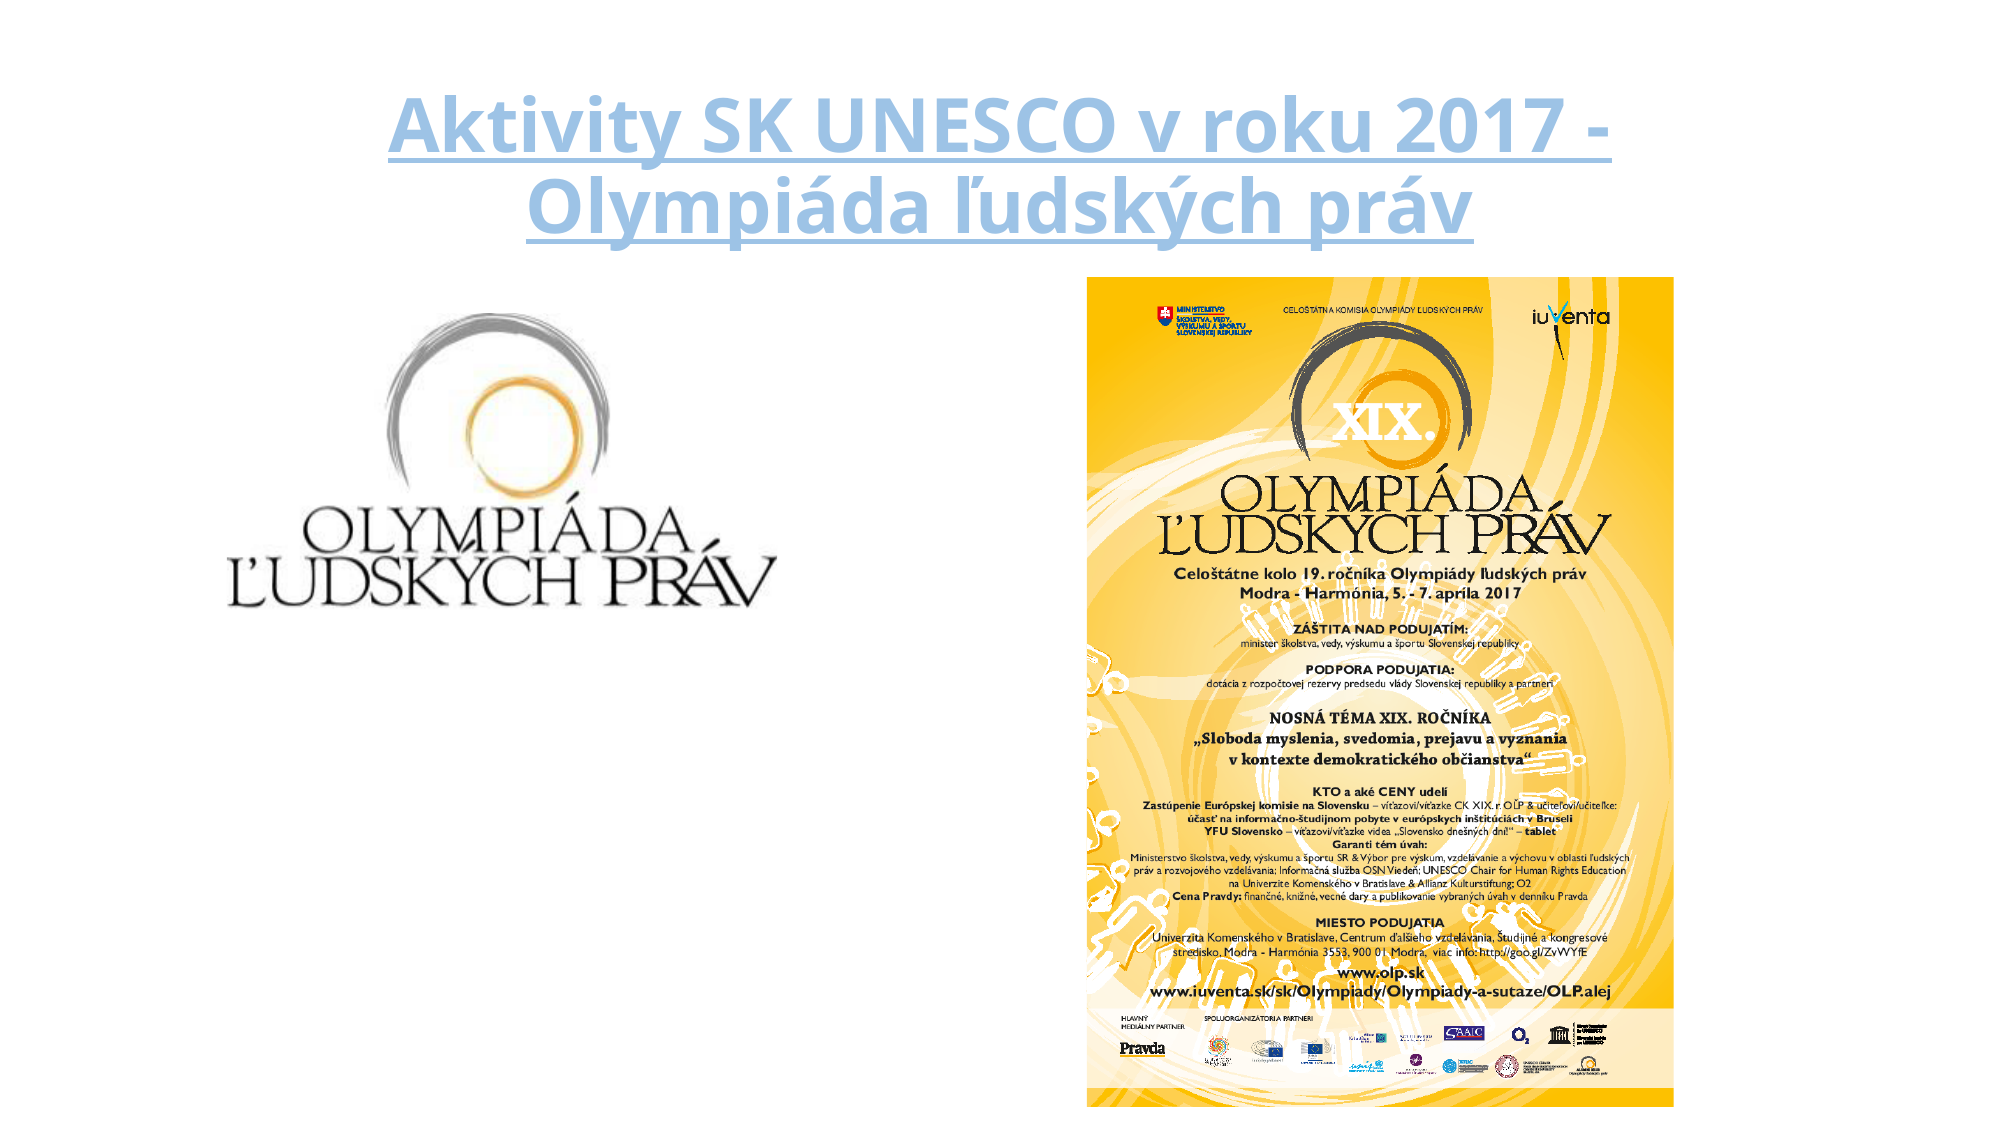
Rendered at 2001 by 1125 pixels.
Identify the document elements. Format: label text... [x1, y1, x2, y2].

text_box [1086, 277, 1674, 1108]
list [226, 313, 778, 620]
title Aktivity SK UNESCO v roku 2017 - Olympiáda ľudských práv [137, 59, 1863, 278]
